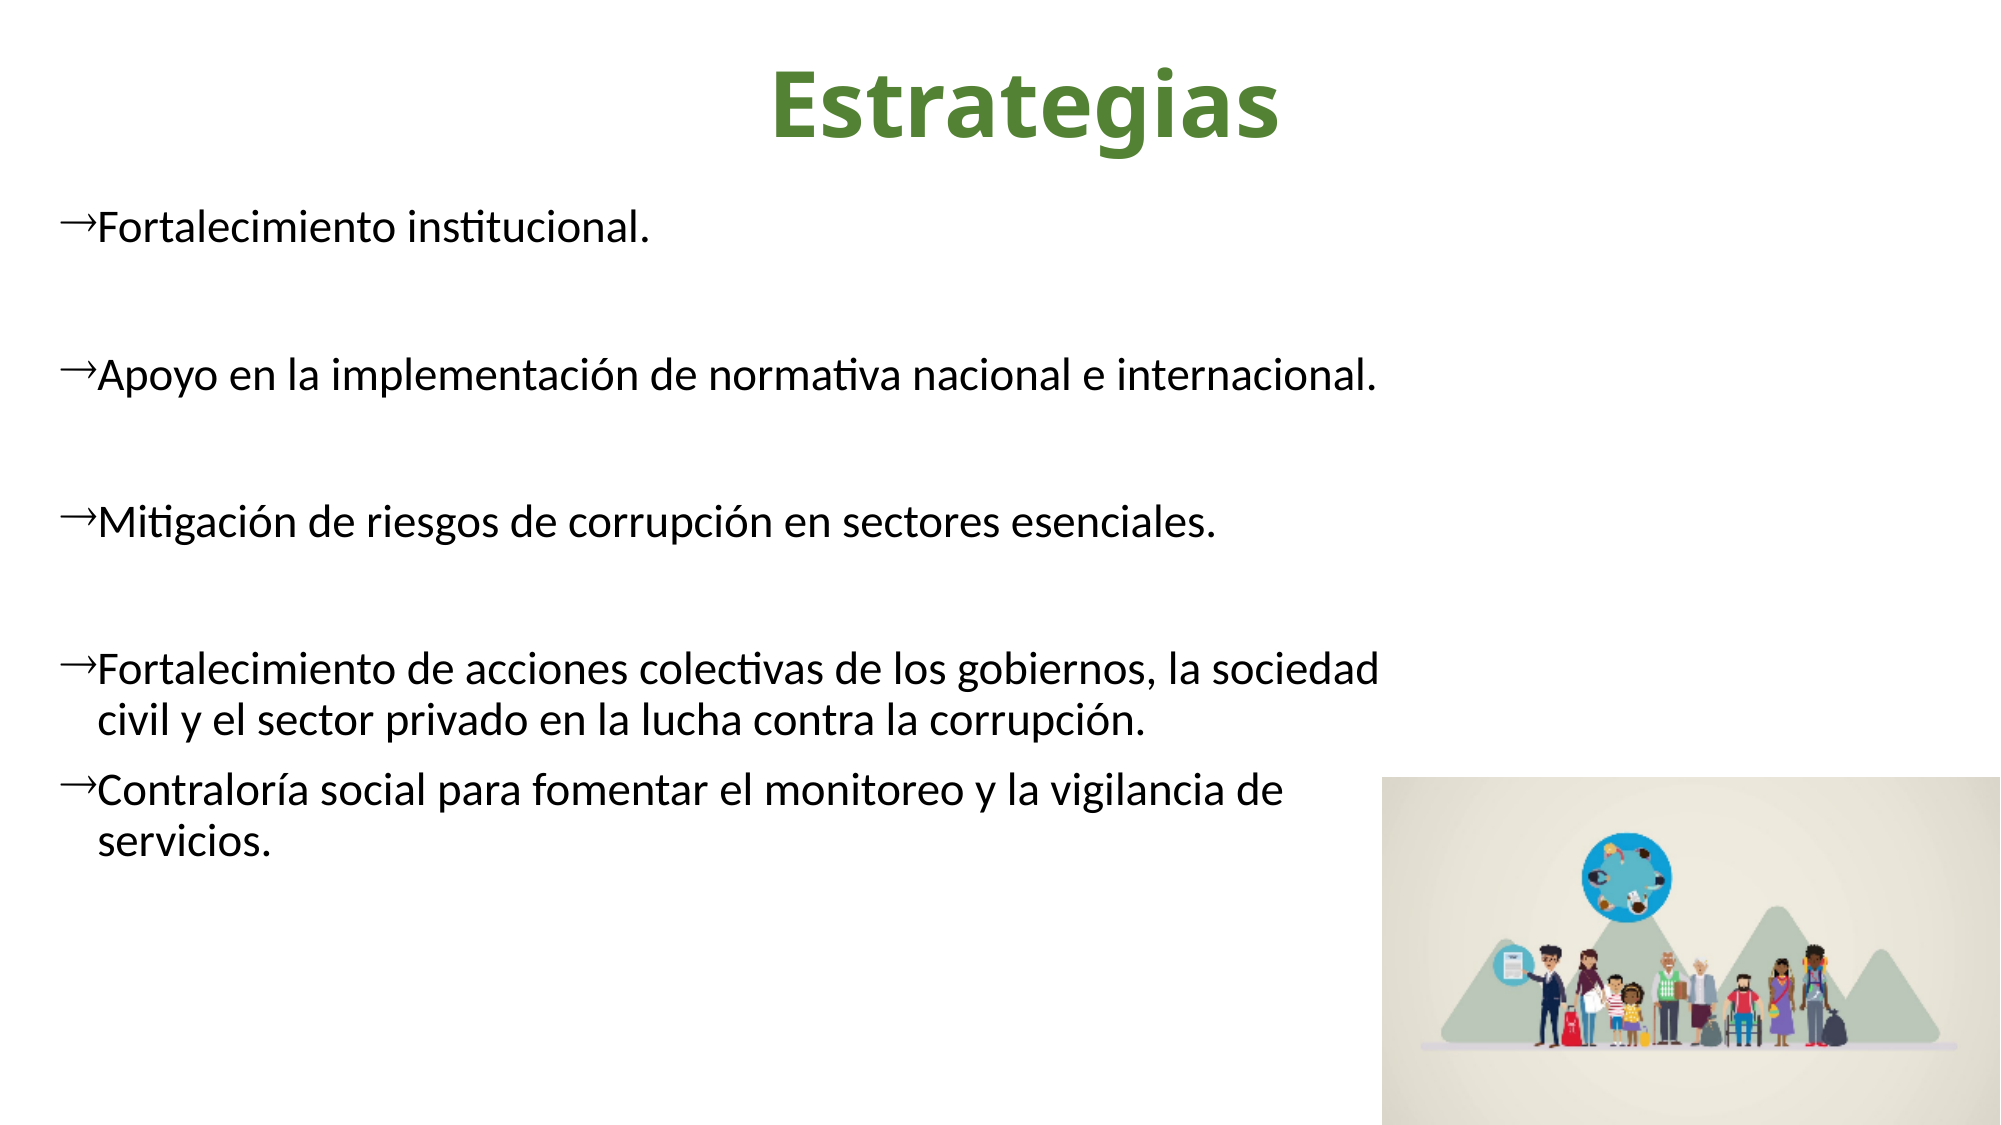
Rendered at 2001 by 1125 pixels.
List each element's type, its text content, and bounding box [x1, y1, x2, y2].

title Estrategias [174, 0, 1900, 217]
list Fortalecimiento institucional. Apoyo en la implementación de normativa nacional e internacional. Mitigación de riesgos de corrupción en sectores esenciales. Fortalecimiento de acciones colectivas de los gobiernos, la sociedad civil y el sector privado en la lucha contra la corrupción. Contraloría social para fomentar el monitoreo y la vigilancia de servicios. [0, 195, 1401, 930]
picture [1382, 777, 2000, 1125]
